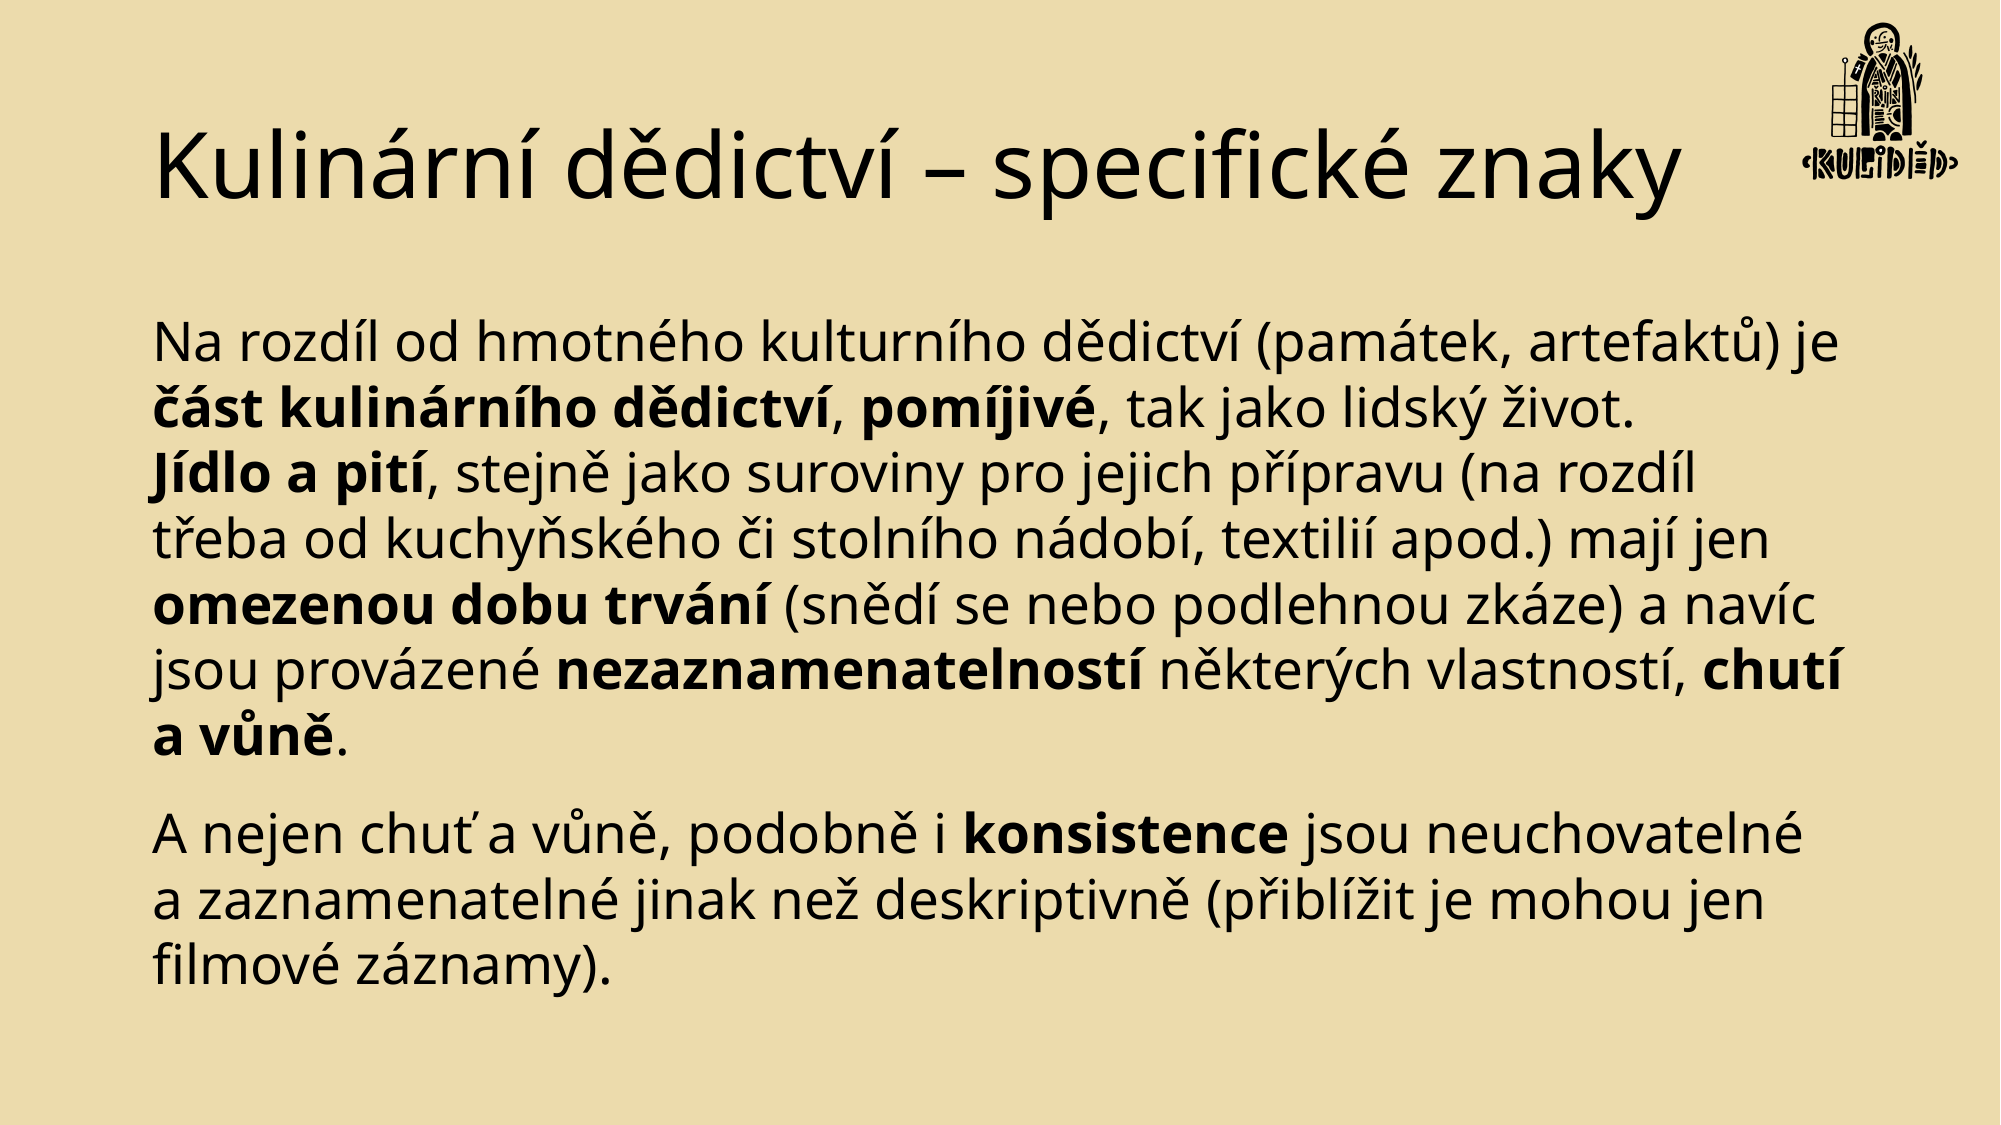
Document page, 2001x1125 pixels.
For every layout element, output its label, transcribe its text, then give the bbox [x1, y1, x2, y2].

picture [1721, 6, 2000, 246]
list Na rozdíl od hmotného kulturního dědictví (památek, artefaktů) je část kulinárního dědictví, pomíjivé, tak jako lidský život. Jídlo a pití, stejně jako suroviny pro jejich přípravu (na rozdíl třeba od kuchyňského či stolního nádobí, textilií apod.) mají jen omezenou dobu trvání (snědí se nebo podlehnou zkáze) a navíc jsou provázené nezaznamenatelností některých vlastností, chutí a vůně. A nejen chuť a vůně, podobně i konsistence jsou neuchovatelné a zaznamenatelné jinak než deskriptivně (přiblížit je mohou jen filmové záznamy). [137, 299, 1863, 1014]
title Kulinární dědictví – specifické znaky [137, 59, 1863, 278]
